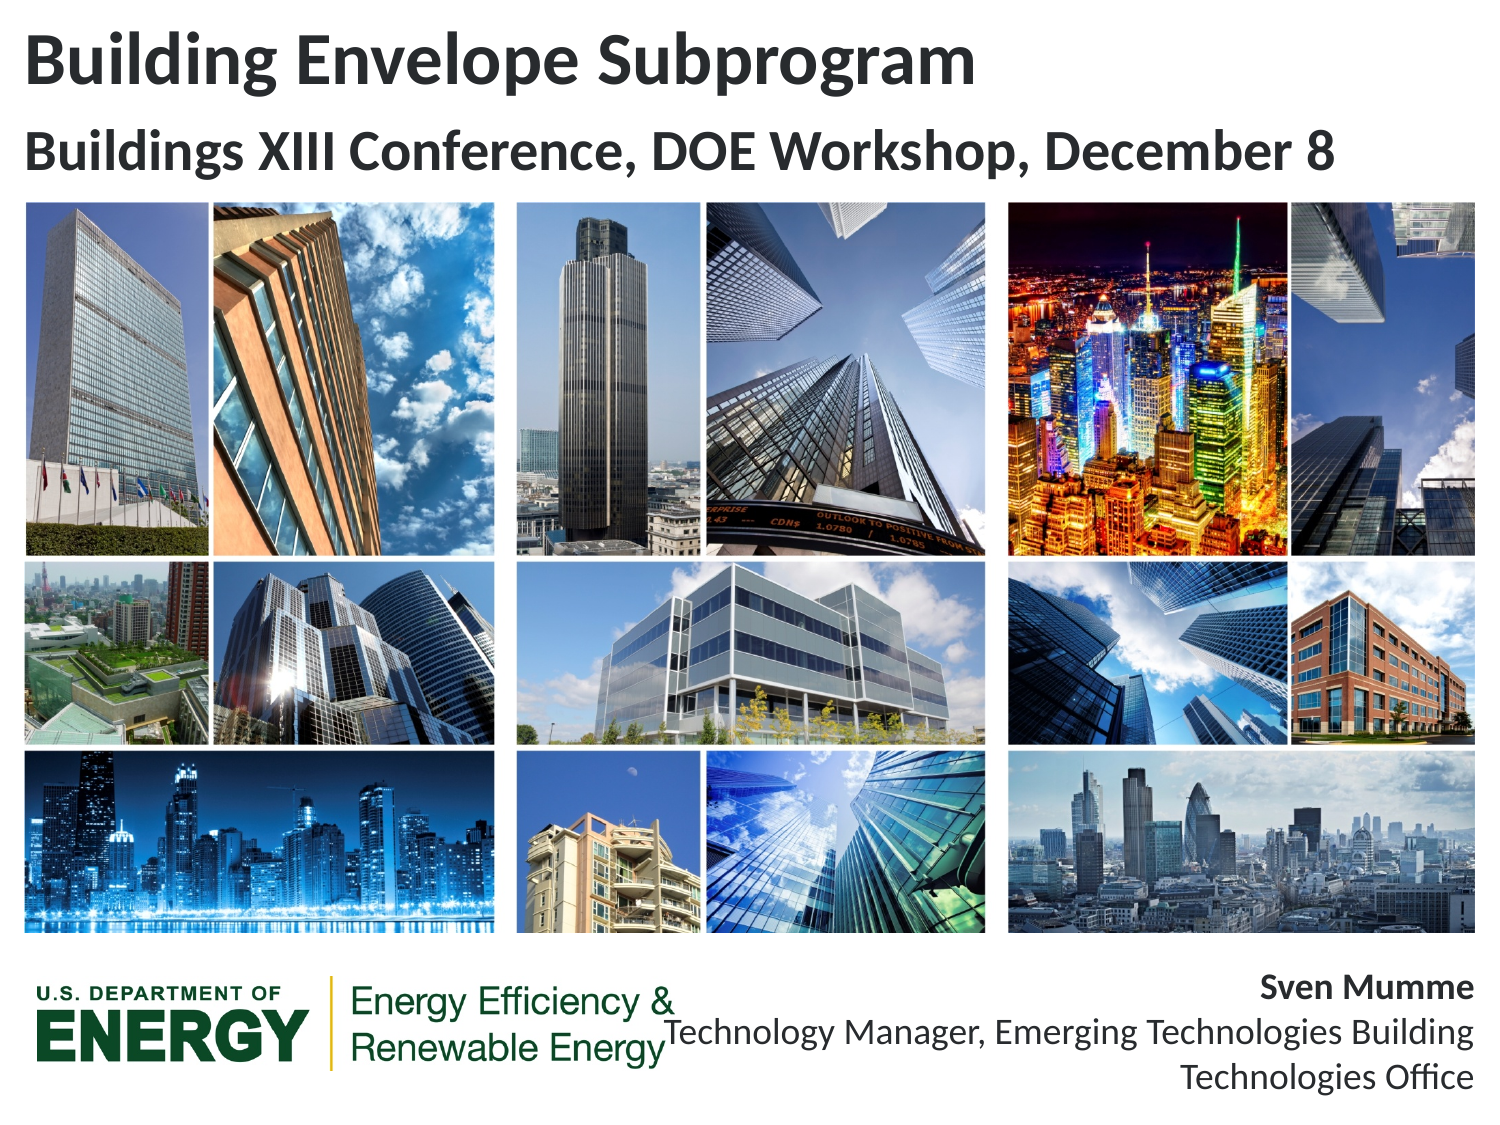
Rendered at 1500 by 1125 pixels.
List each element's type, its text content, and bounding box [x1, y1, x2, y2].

picture [24, 202, 1475, 933]
list Sven Mumme Technology Manager, Emerging Technologies Building Technologies Office [662, 962, 1475, 1113]
list Building Envelope Subprogram Buildings XIII Conference, DOE Workshop, December 8 [24, 0, 1475, 163]
picture [37, 976, 662, 1071]
text_box [88, 338, 239, 489]
